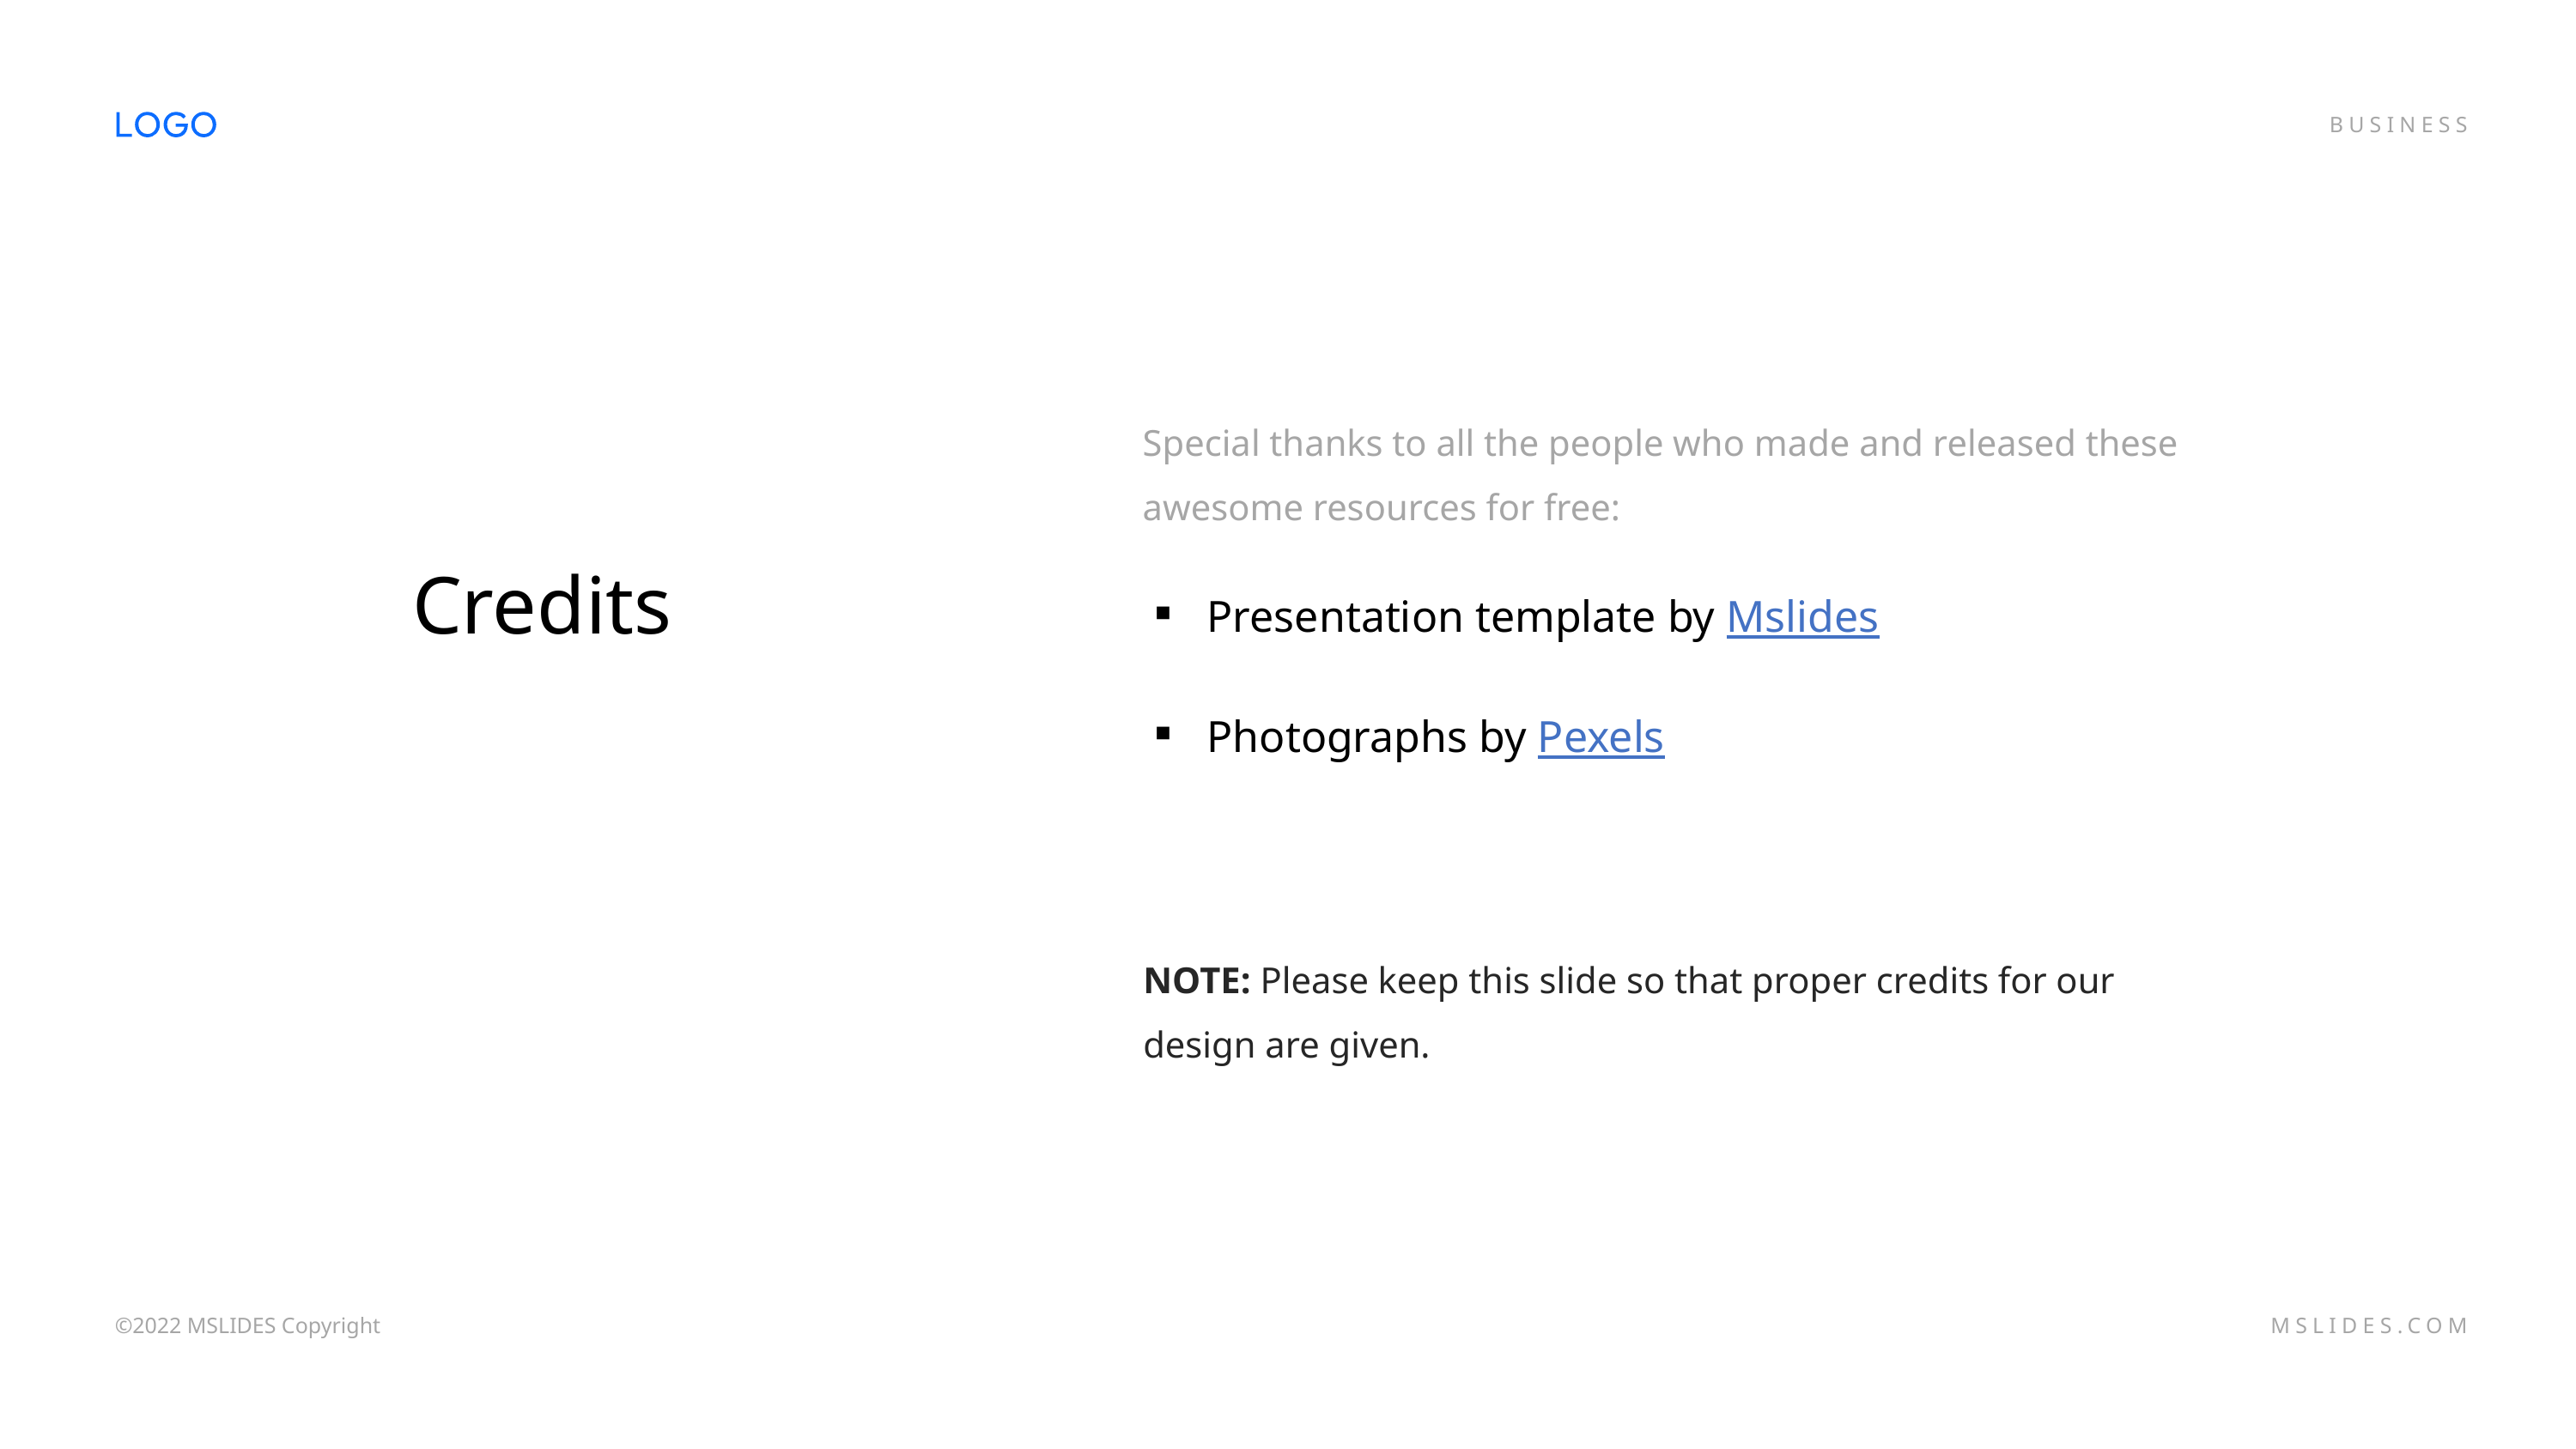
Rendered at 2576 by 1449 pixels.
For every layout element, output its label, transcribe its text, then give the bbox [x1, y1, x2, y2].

text_box NOTE: Please keep this slide so that proper credits for our design are given. [1143, 936, 2163, 1102]
text_box Special thanks to all the people who made and released these awesome resources for free: Presentation template by Mslides Photographs by Pexels [1142, 398, 2271, 819]
text_box Credits [412, 530, 993, 687]
